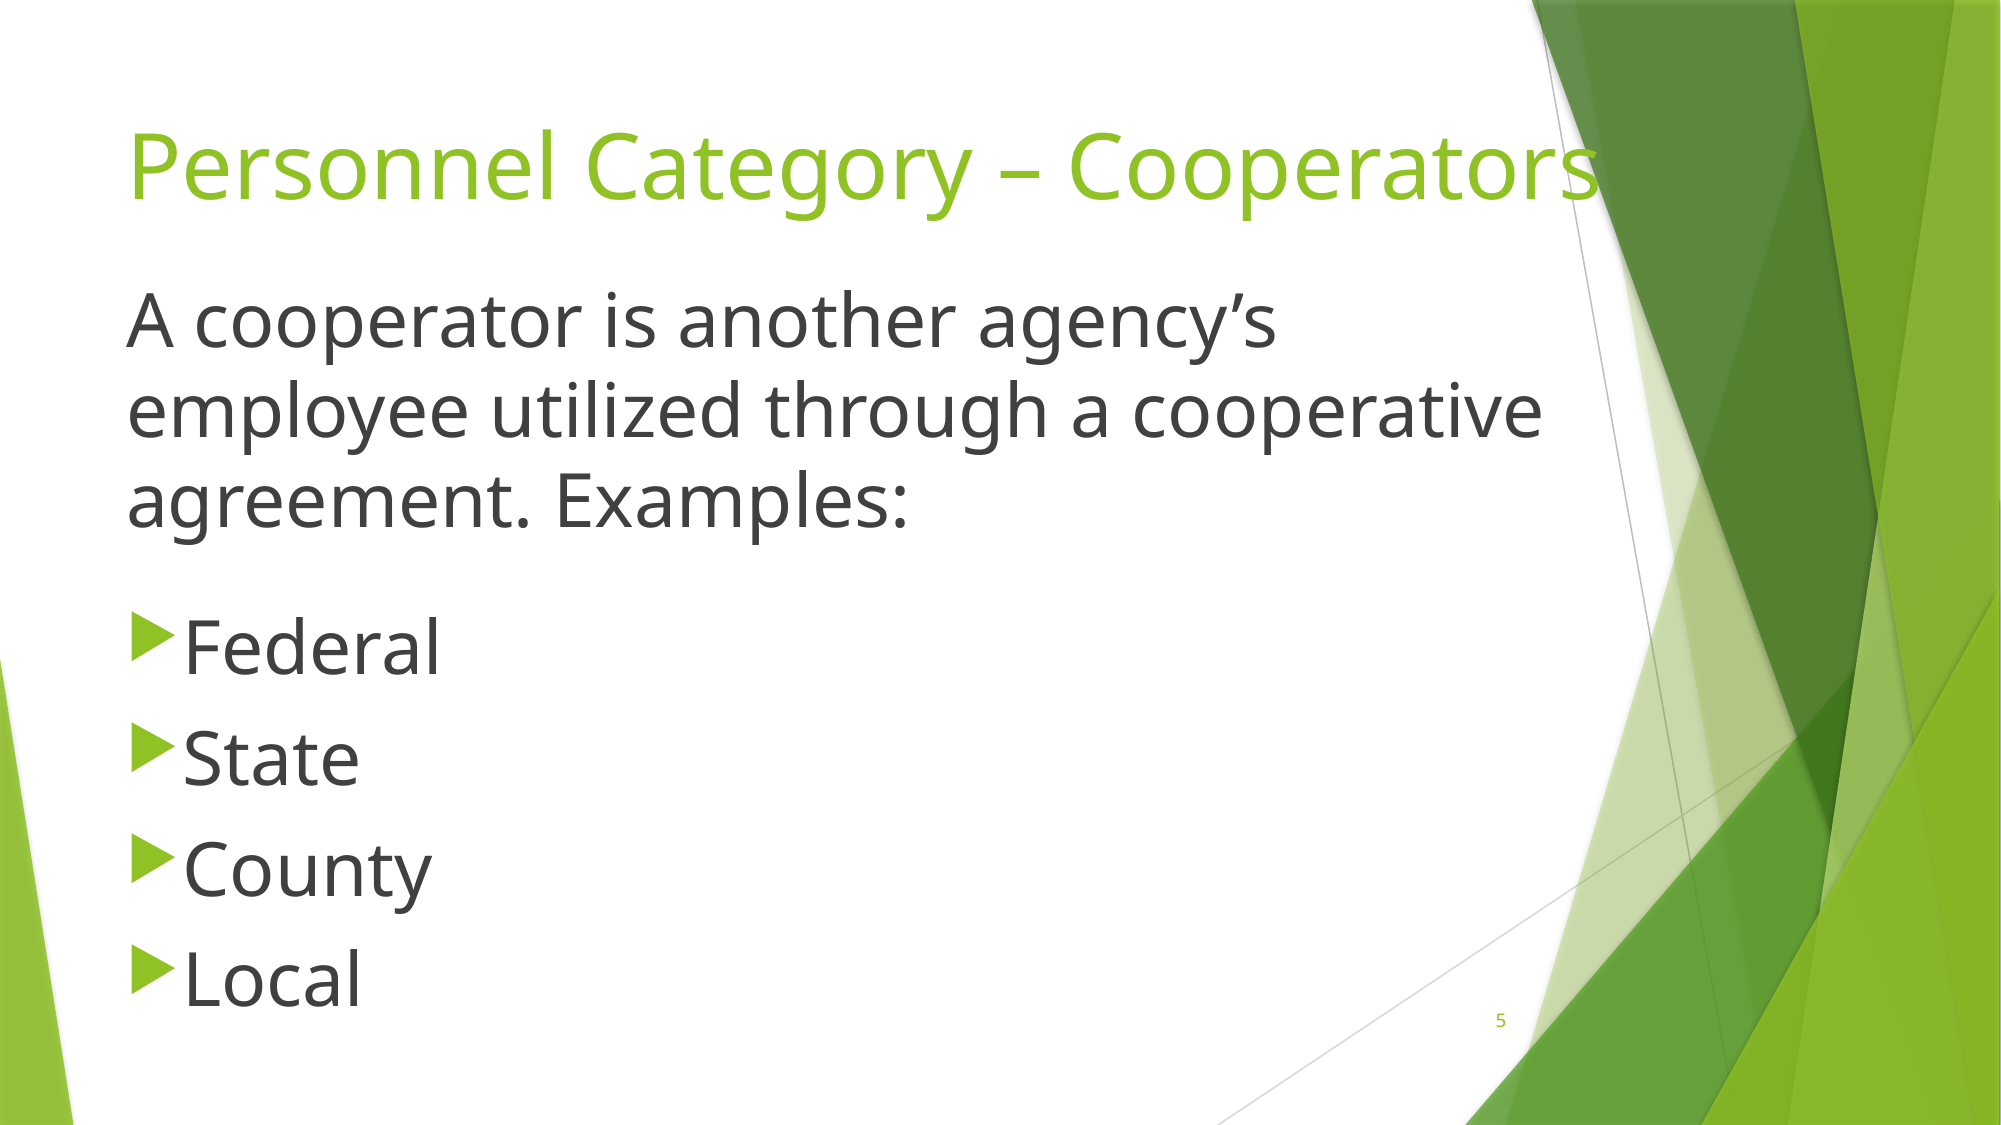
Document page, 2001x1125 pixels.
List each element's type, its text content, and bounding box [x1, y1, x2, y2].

list A cooperator is another agency’s employee utilized through a cooperative agreement. Examples: Federal State County Local [111, 265, 1634, 1051]
slide_number 5 [1409, 991, 1522, 1051]
title Personnel Category – Cooperators [111, 99, 1819, 266]
